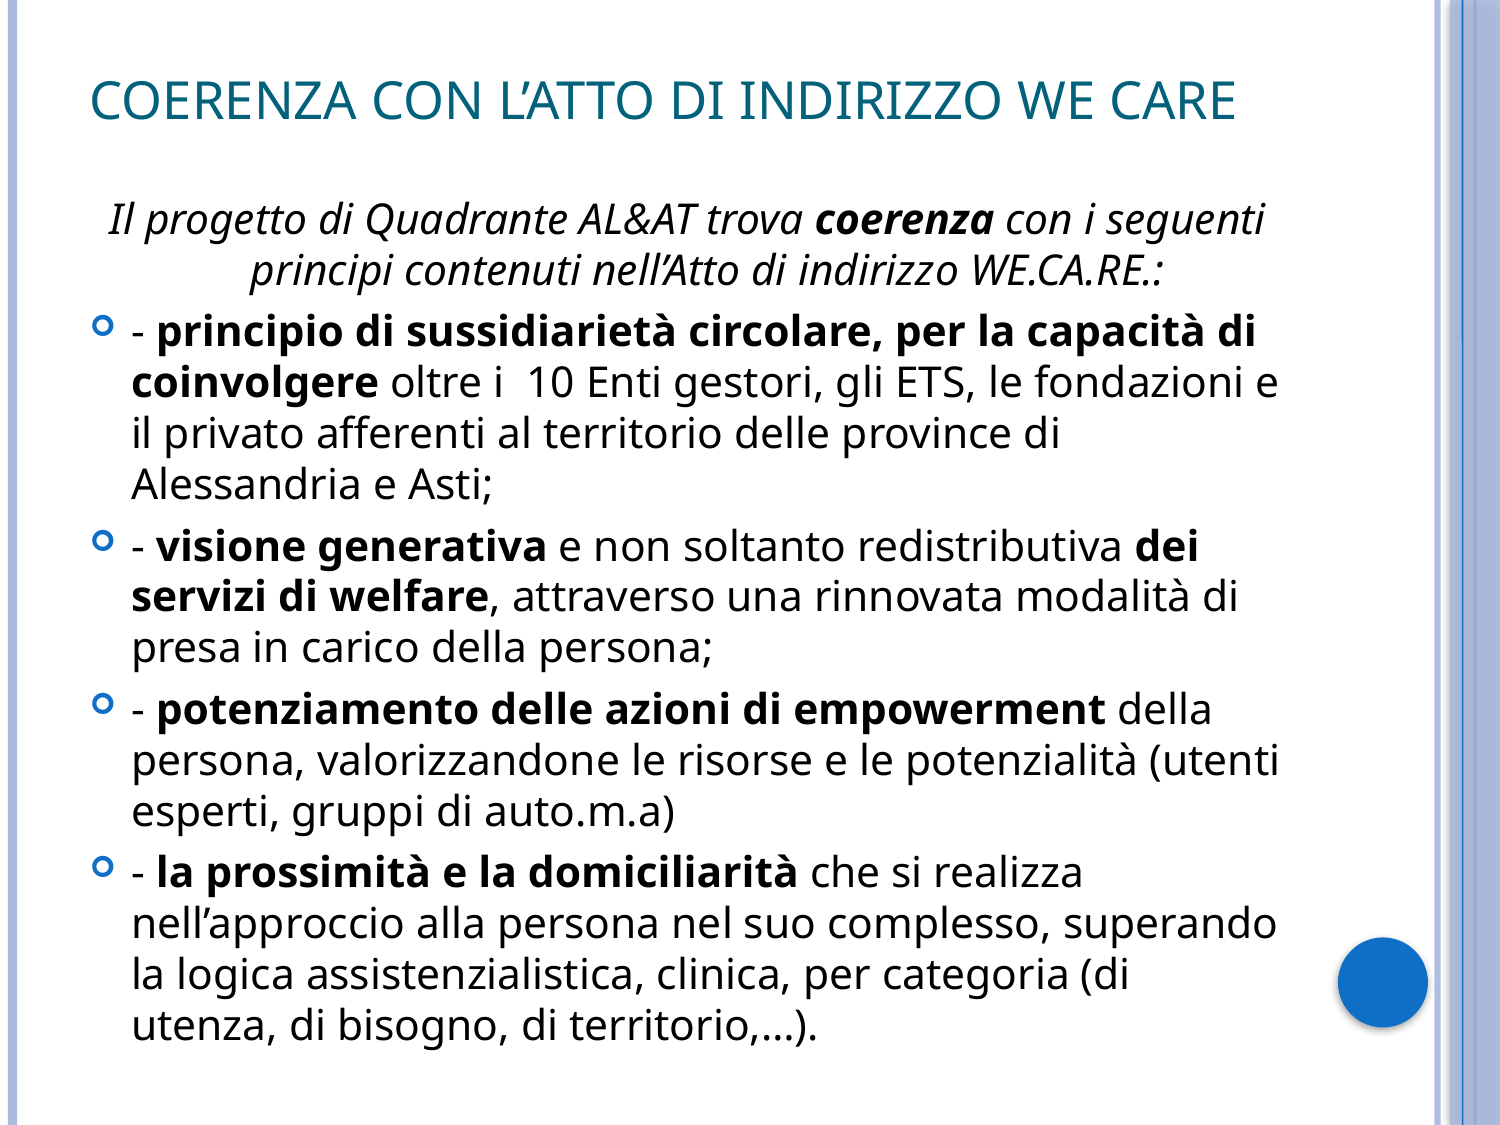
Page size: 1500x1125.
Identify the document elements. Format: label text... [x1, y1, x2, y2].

list Il progetto di Quadrante AL&AT trova coerenza con i seguenti principi contenuti nell’Atto di indirizzo WE.CA.RE.: - principio di sussidiarietà circolare, per la capacità di coinvolgere oltre i 10 Enti gestori, gli ETS, le fondazioni e il privato afferenti al territorio delle province di Alessandria e Asti; - visione generativa e non soltanto redistributiva dei servizi di welfare, attraverso una rinnovata modalità di presa in carico della persona; - potenziamento delle azioni di empowerment della persona, valorizzandone le risorse e le potenzialità (utenti esperti, gruppi di auto.m.a) - la prossimità e la domiciliarità che si realizza nell’approccio alla persona nel suo complesso, superando la logica assistenzialistica, clinica, per categoria (di utenza, di bisogno, di territorio,…). [75, 184, 1300, 1062]
title Coerenza con l’atto di indirizzo we care [75, 45, 1300, 138]
